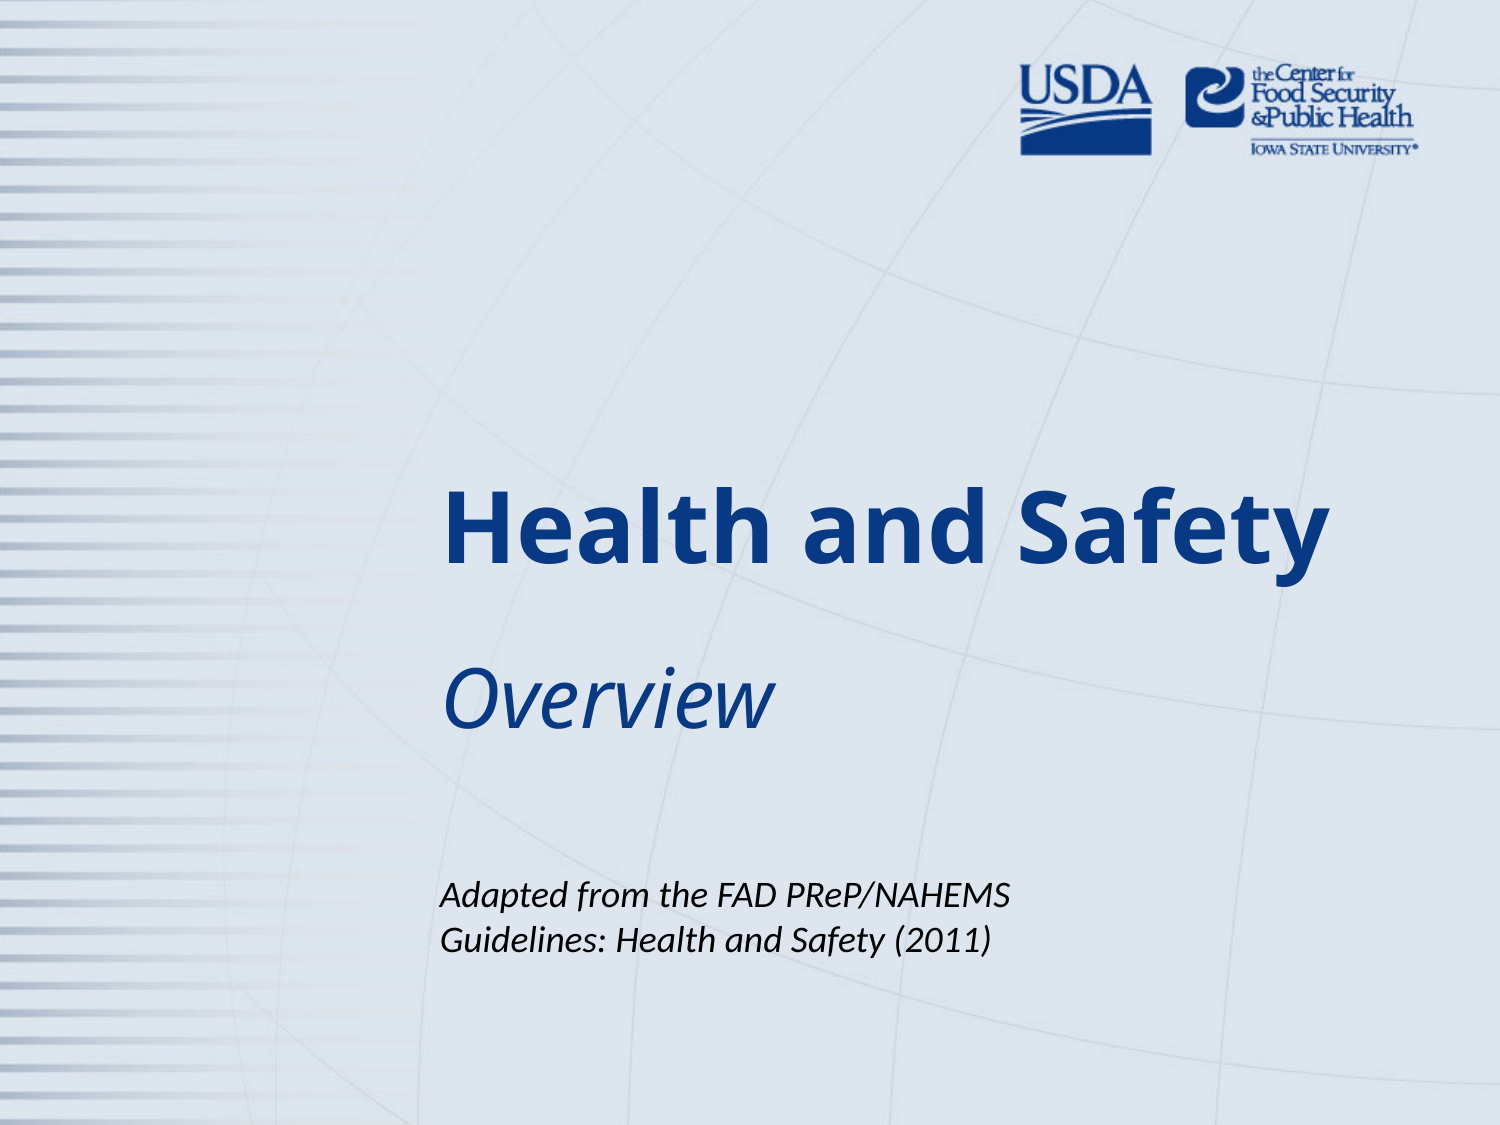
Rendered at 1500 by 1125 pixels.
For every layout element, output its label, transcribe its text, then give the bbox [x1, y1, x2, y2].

picture [0, 0, 1500, 1125]
text_box Adapted from the FAD PReP/NAHEMS Guidelines: Health and Safety (2011) [424, 862, 1388, 968]
title Health and Safety [425, 349, 1388, 591]
subtitle Overview [425, 637, 1388, 800]
